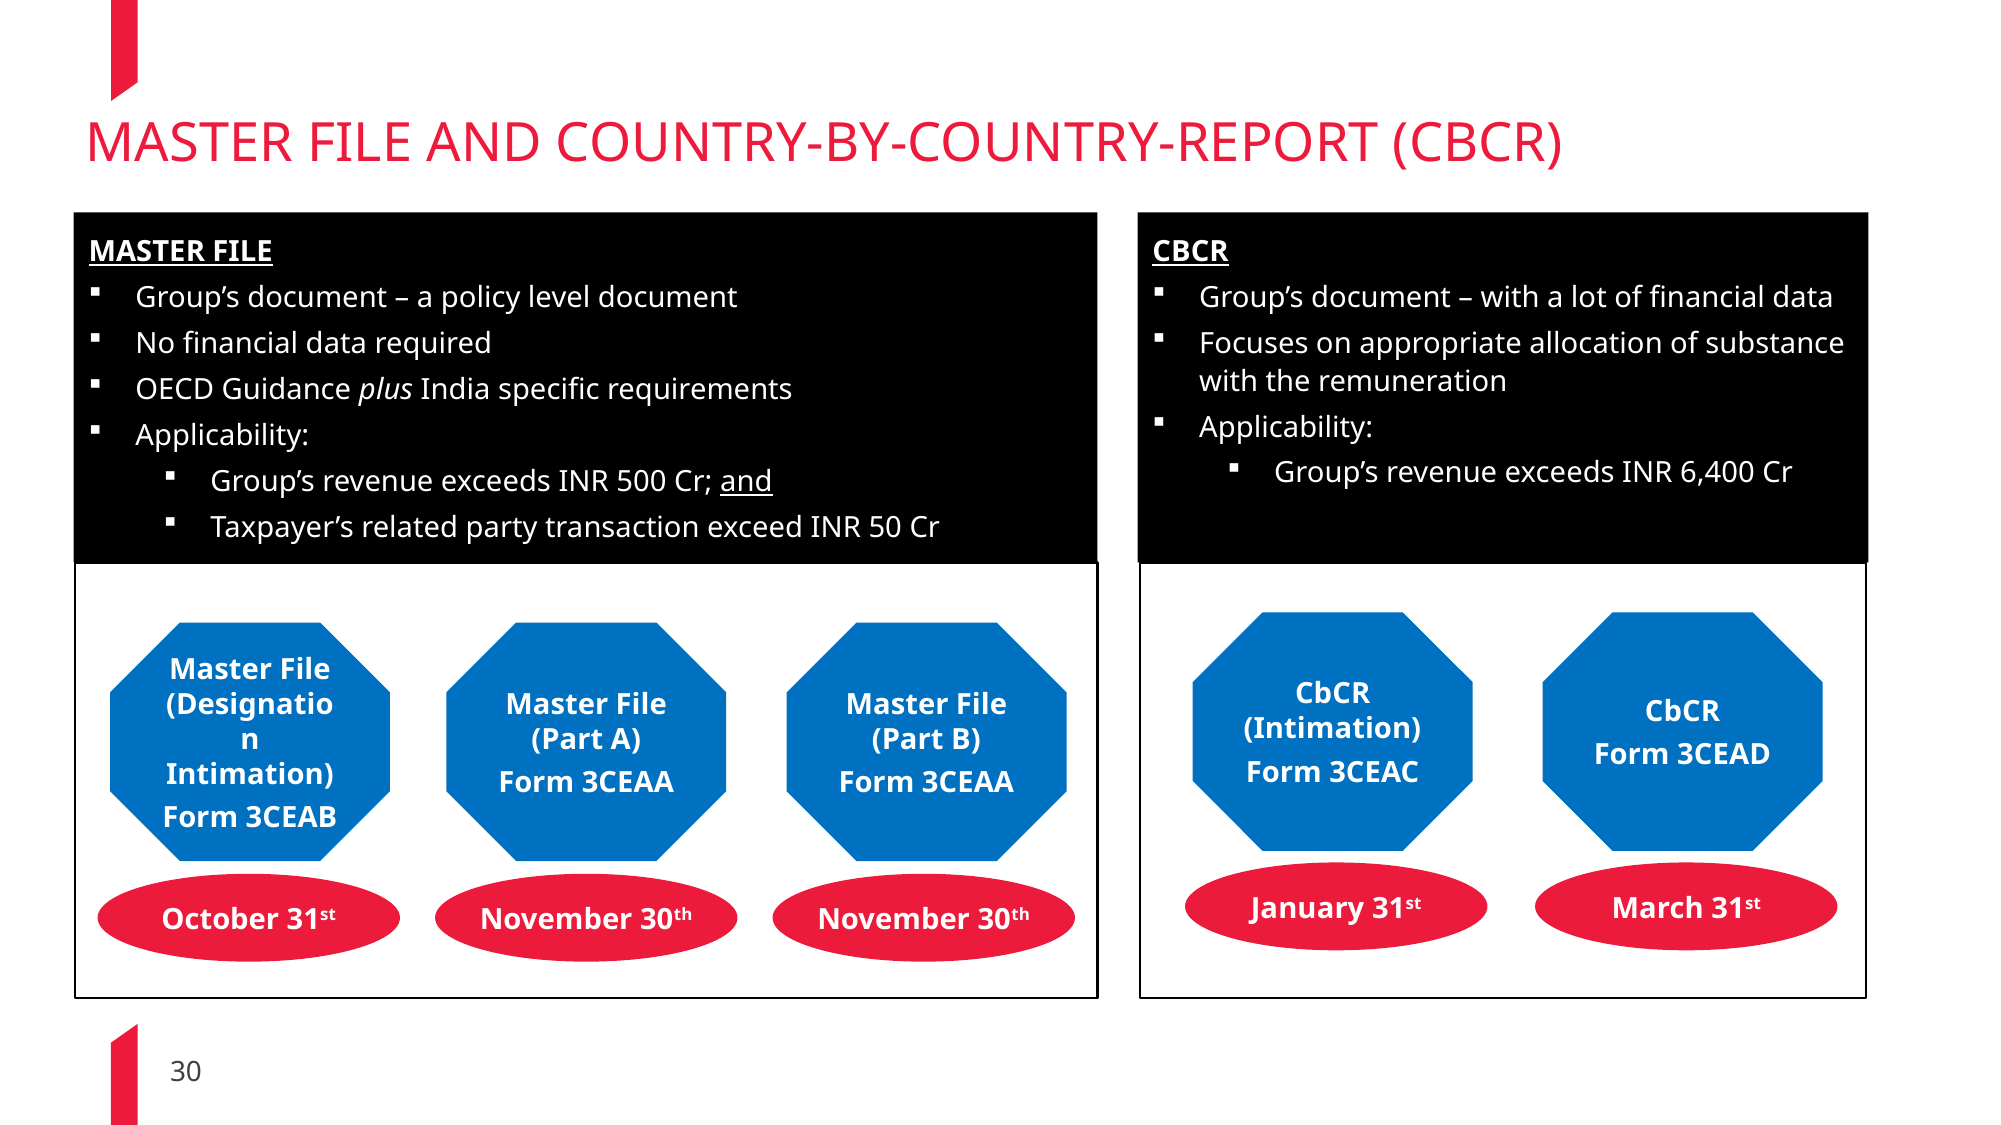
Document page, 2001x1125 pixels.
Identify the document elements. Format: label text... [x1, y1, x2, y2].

text_box [1138, 560, 1868, 1000]
text_box [73, 560, 1100, 1000]
text_box MASTER FILE Group’s document – a policy level document No financial data required OECD Guidance plus India specific requirements Applicability: Group’s revenue exceeds INR 500 Cr; and Taxpayer’s related party transaction exceed INR 50 Cr [72, 210, 1100, 565]
text_box CBCR Group’s document – with a lot of financial data Focuses on appropriate allocation of substance with the remuneration Applicability: Group’s revenue exceeds INR 6,400 Cr [1135, 210, 1870, 565]
